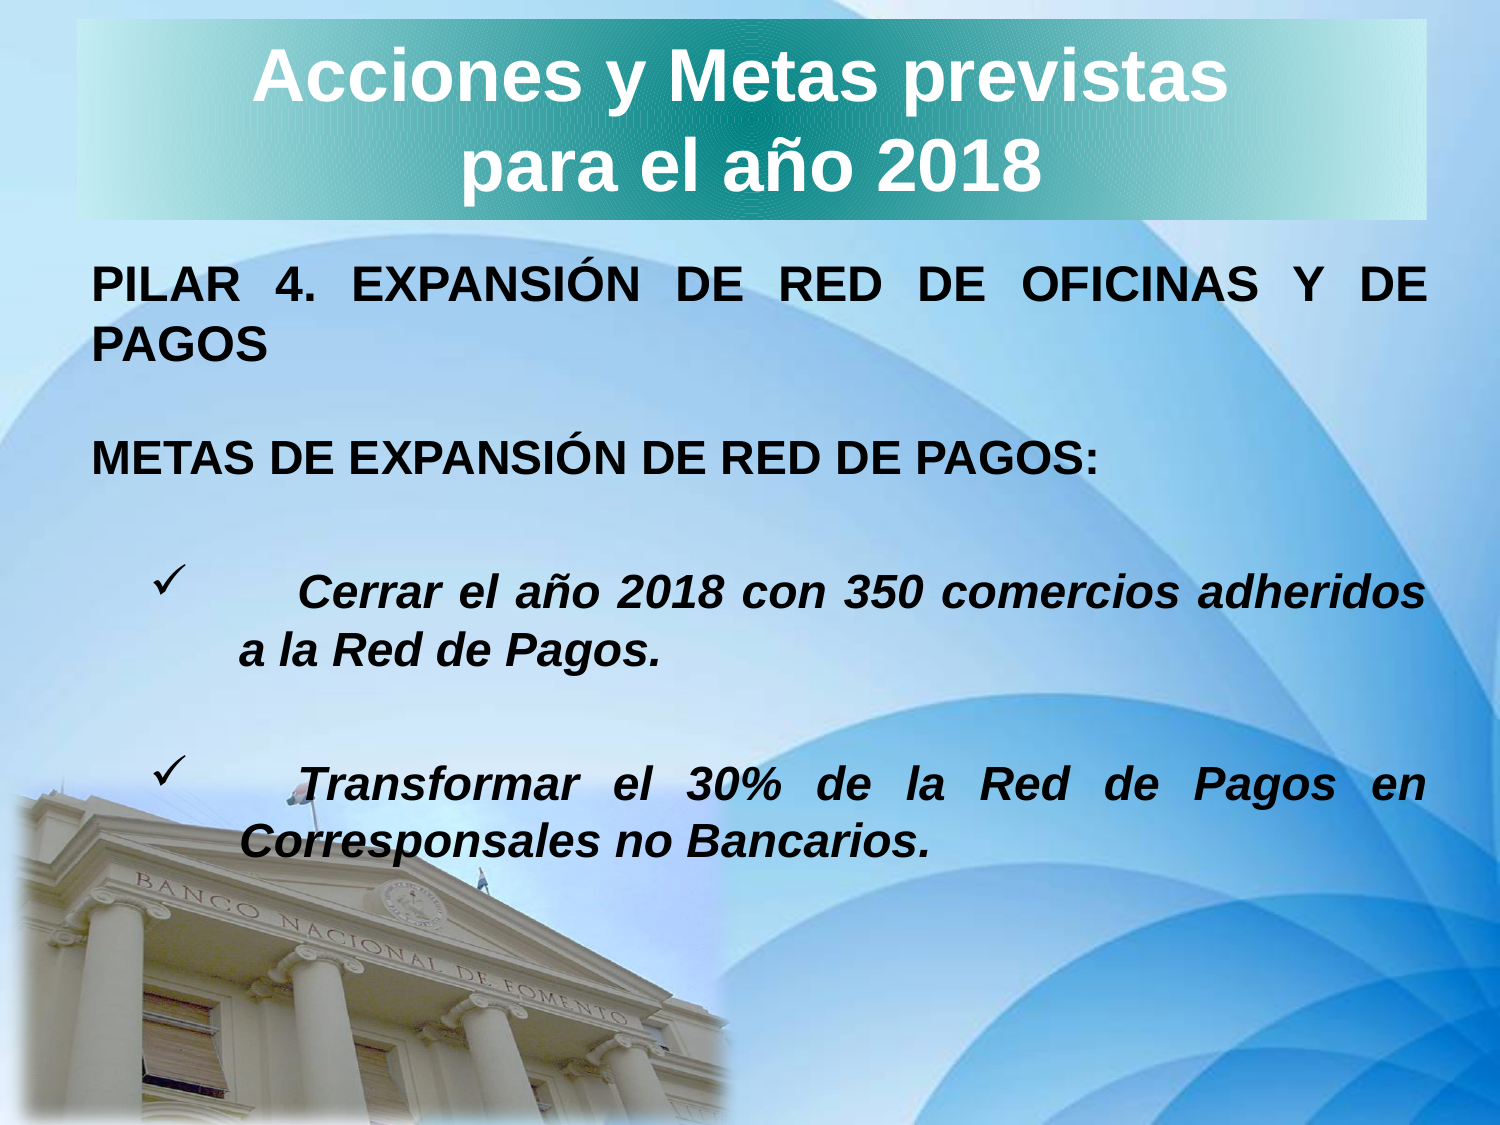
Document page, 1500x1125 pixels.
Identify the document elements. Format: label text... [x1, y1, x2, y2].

picture [0, 0, 1500, 1125]
list PILAR 4. EXPANSIÓN DE RED DE OFICINAS Y DE PAGOS METAS DE EXPANSIÓN DE RED DE PAGOS: Cerrar el año 2018 con 350 comercios adheridos a la Red de Pagos. Transformar el 30% de la Red de Pagos en Corresponsales no Bancarios. [76, 243, 1444, 1073]
text_box Acciones y Metas previstas para el año 2018 [76, 19, 1427, 220]
